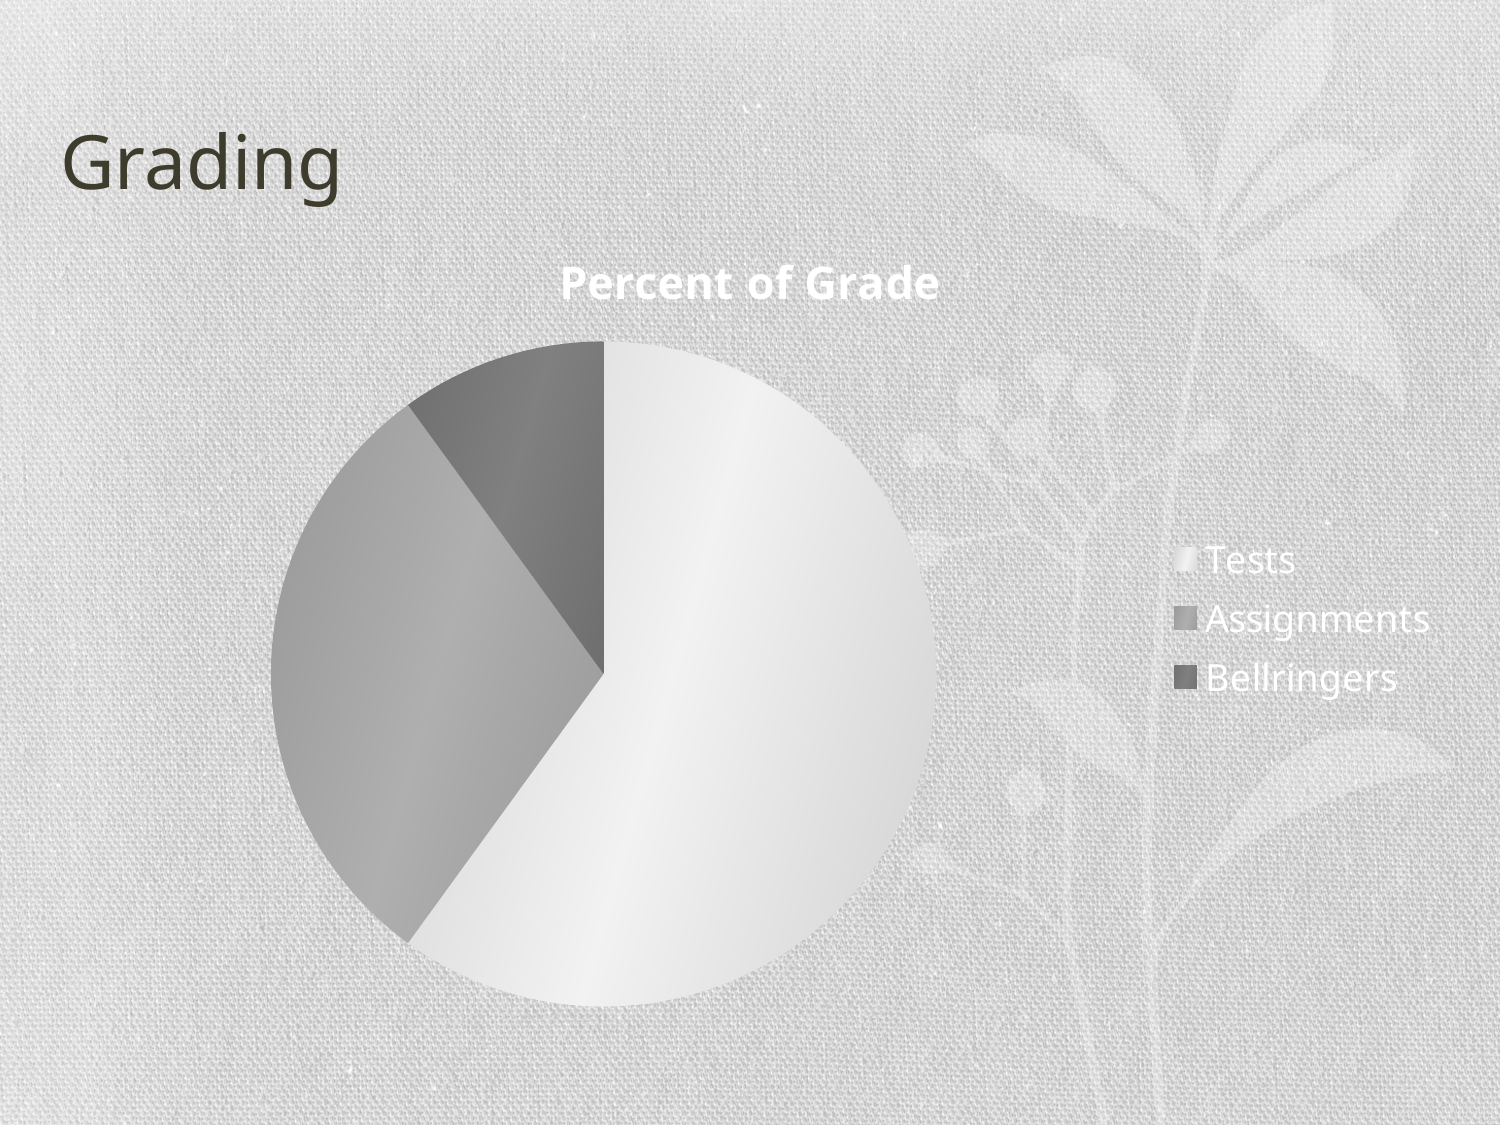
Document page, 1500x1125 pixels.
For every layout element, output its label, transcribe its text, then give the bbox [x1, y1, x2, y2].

chart [44, 212, 1456, 1024]
title Grading [45, 37, 1455, 212]
